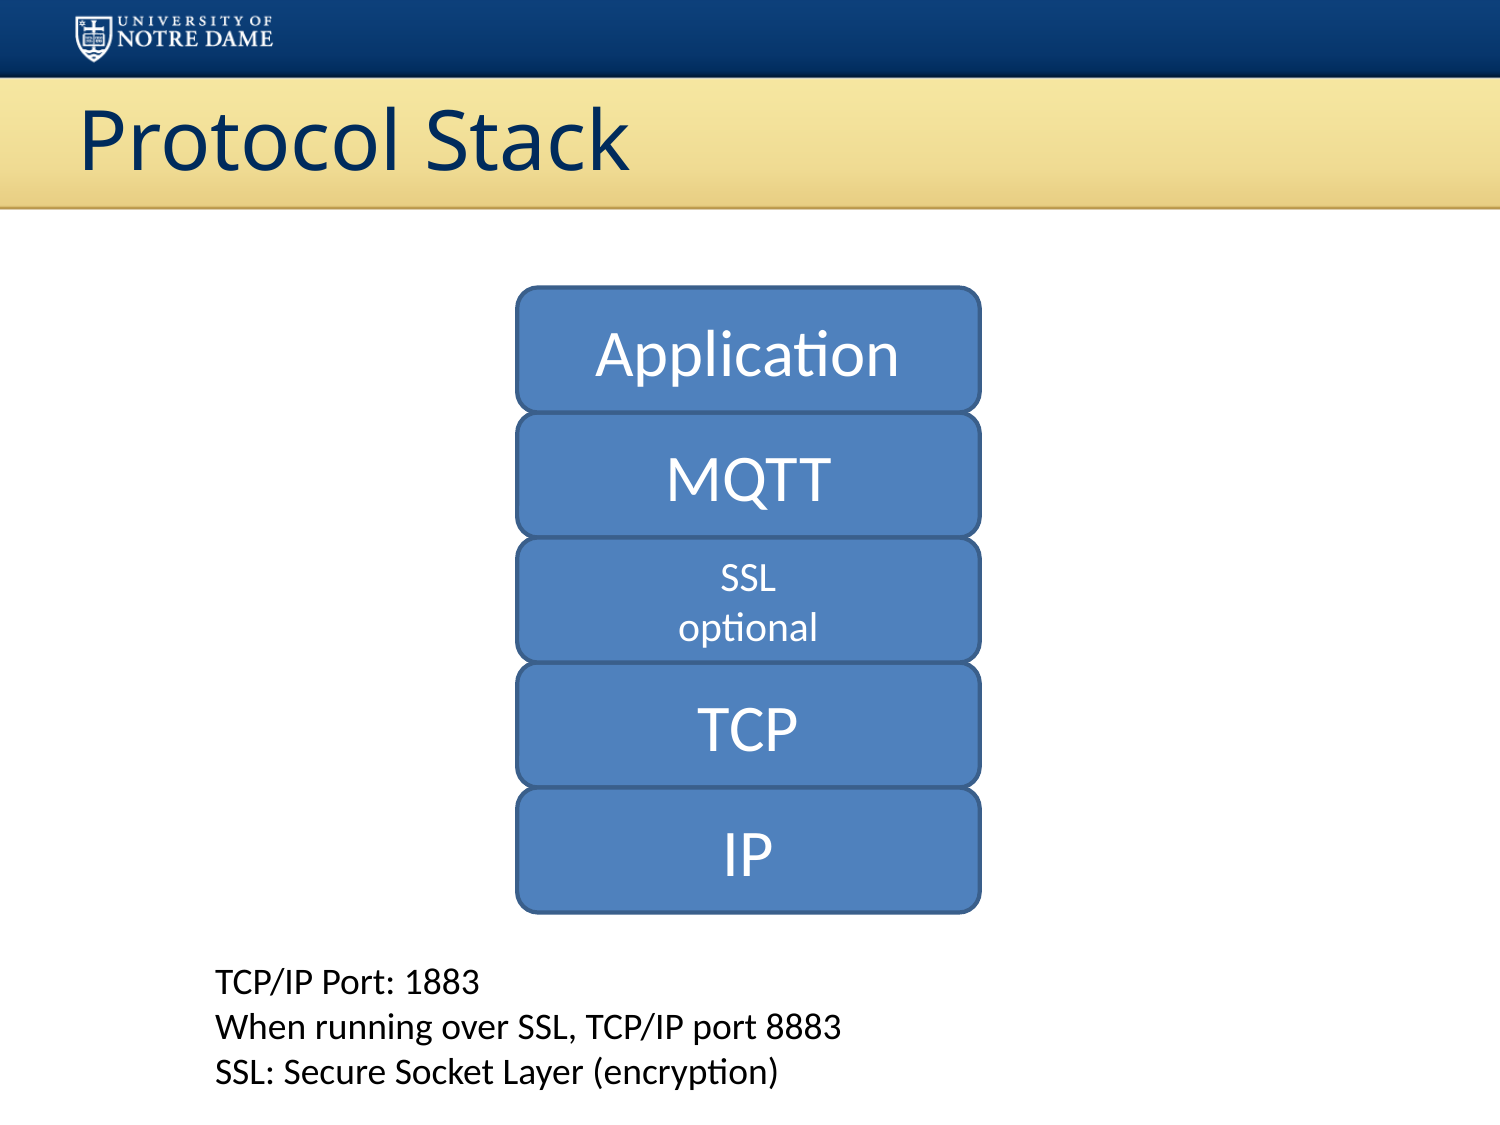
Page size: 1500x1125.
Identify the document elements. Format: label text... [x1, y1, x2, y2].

text_box TCP/IP Port: 1883 When running over SSL, TCP/IP port 8883 SSL: Secure Socket Layer (encryption) [200, 949, 858, 1100]
text_box Application [515, 285, 982, 415]
picture [0, 0, 1500, 1125]
text_box MQTT [515, 413, 982, 537]
text_box TCP [515, 663, 982, 787]
text_box SSL optional [515, 535, 982, 665]
title Protocol Stack [62, 62, 1425, 213]
text_box IP [515, 785, 982, 915]
